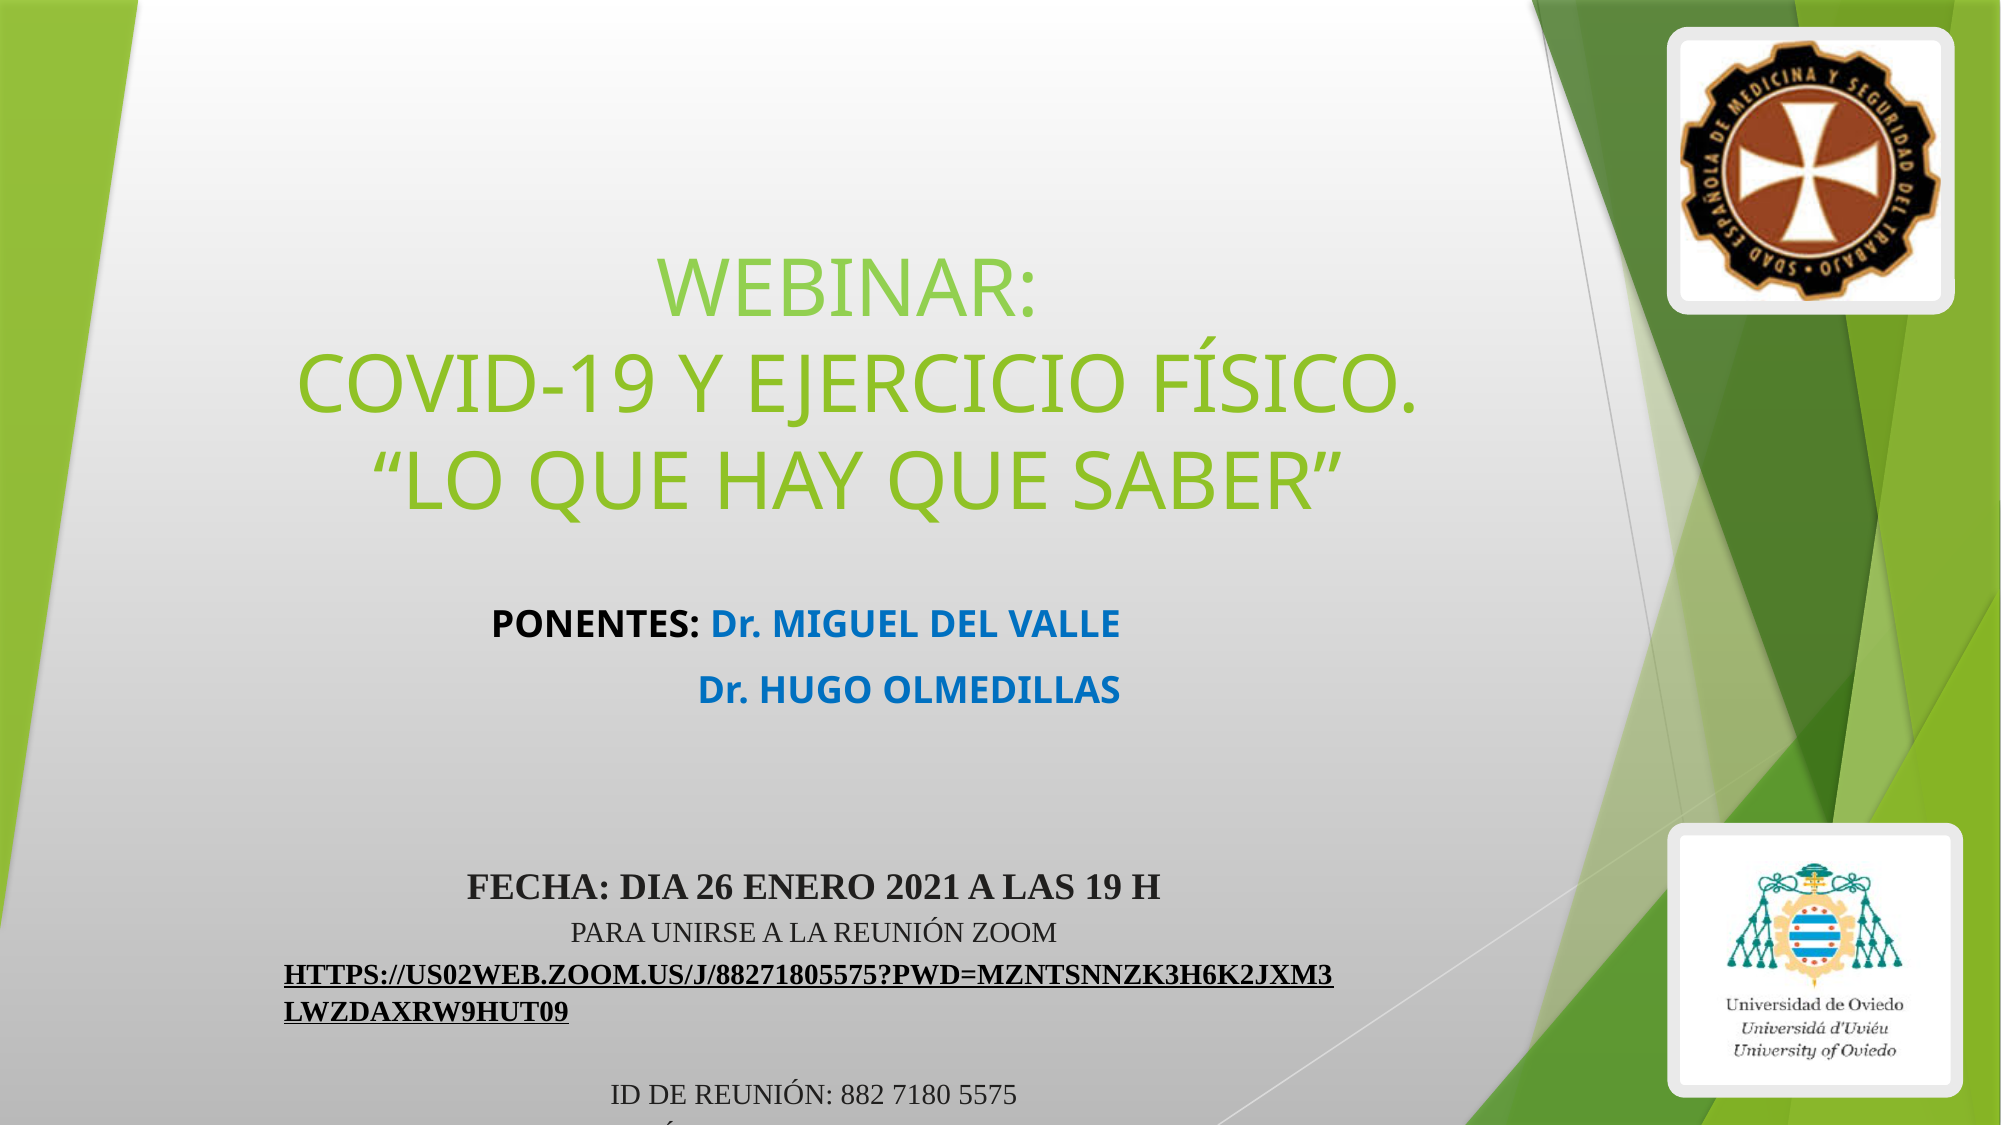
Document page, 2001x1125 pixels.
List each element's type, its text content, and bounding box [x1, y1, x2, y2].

text_box FECHA: Dia 26 enero 2021 A LAS 19 H PARA Unirse a la reunión Zoom https://us02web.zoom.us/j/88271805575?pwd=MzNtSnNZK3h6K2JXM3lwZDAxRW9hUT09 ID de reunión: 882 7180 5575 Código de acceso: 1111 [268, 845, 1360, 1125]
title WEBINAR: COVID-19 Y EJERCICIO FÍSICO. “LO QUE HAY QUE SABER” [89, 225, 1629, 533]
picture [1673, 33, 1949, 309]
subtitle PONENTES: Dr. MIGUEL DEL VALLE Dr. HUGO OLMEDILLAS [109, 592, 1137, 771]
picture [1673, 828, 1958, 1092]
